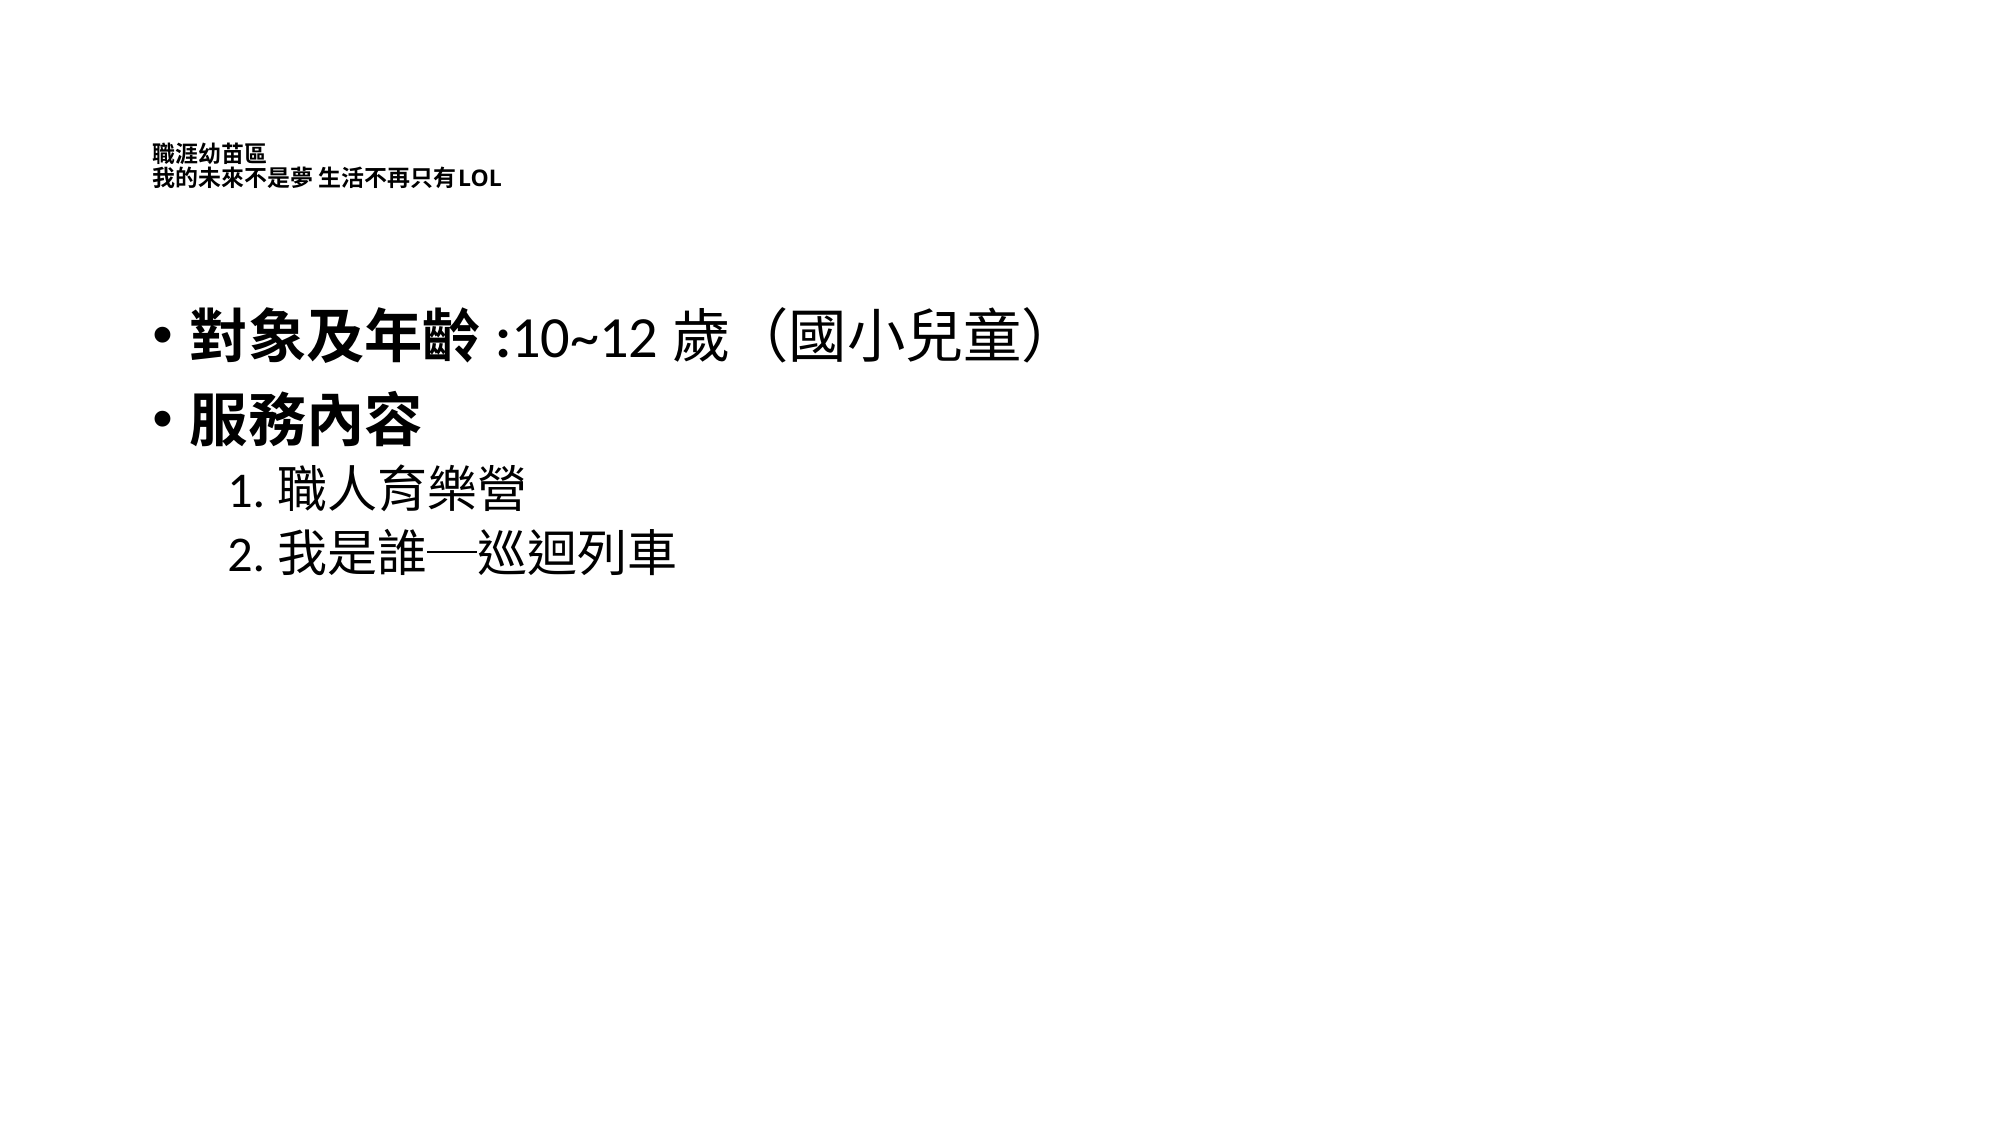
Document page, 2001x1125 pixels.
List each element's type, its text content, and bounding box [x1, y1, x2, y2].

title 職涯幼苗區 我的未來不是夢 生活不再只有LOL [137, 59, 1863, 278]
list 對象及年齡:10~12歲（國小兒童） 服務內容 1.職人育樂營 2.我是誰─巡迴列車 [137, 299, 1863, 1014]
